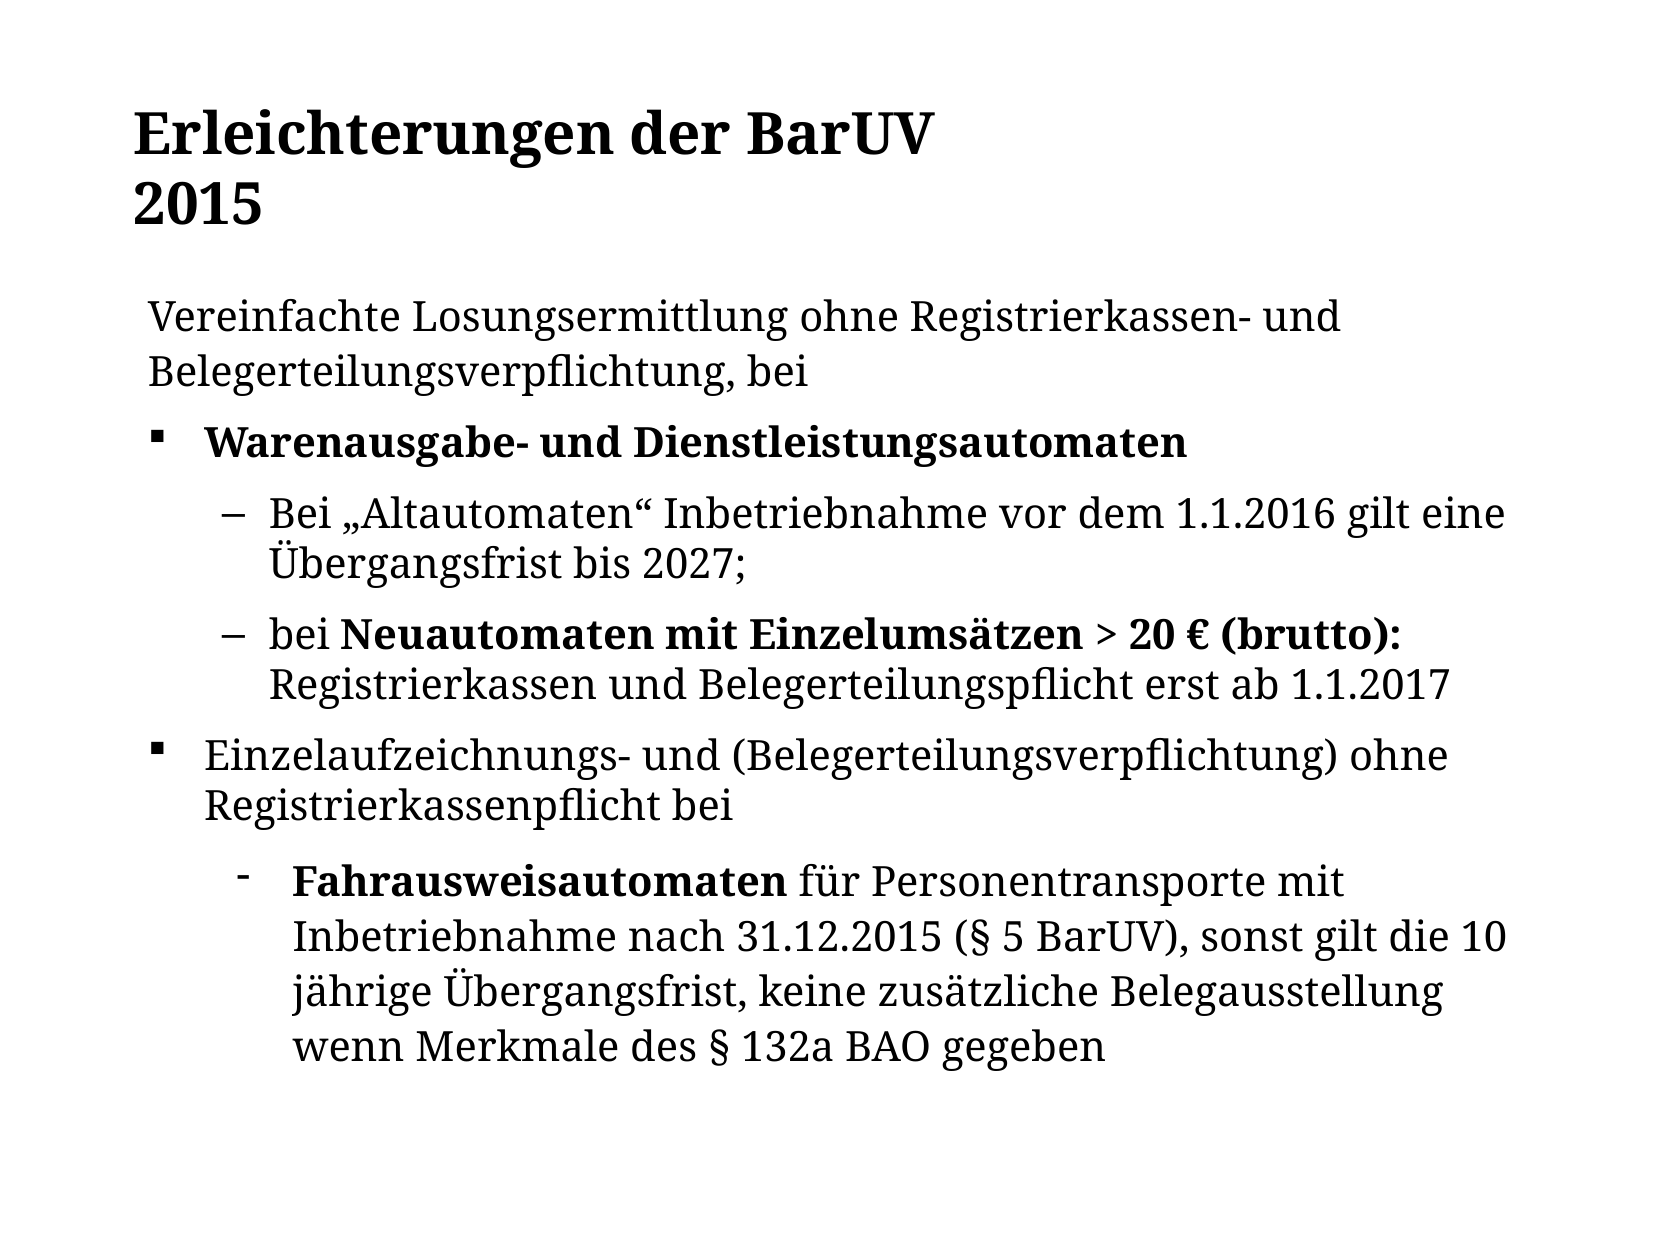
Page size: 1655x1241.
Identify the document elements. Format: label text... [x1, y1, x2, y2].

title Erleichterungen der BarUV 2015 [118, 88, 1065, 187]
list Vereinfachte Losungsermittlung ohne Registrierkassen- und Belegerteilungsverpflichtung, bei Warenausgabe- und Dienstleistungsautomaten Bei „Altautomaten“ Inbetriebnahme vor dem 1.1.2016 gilt eine Übergangsfrist bis 2027; bei Neuautomaten mit Einzelumsätzen > 20 € (brutto): Registrierkassen und Belegerteilungspflicht erst ab 1.1.2017 Einzelaufzeichnungs- und (Belegerteilungsverpflichtung) ohne Registrierkassenpflicht bei Fahrausweisautomaten für Personentransporte mit Inbetriebnahme nach 31.12.2015 (§ 5 BarUV), sonst gilt die 10 jährige Übergangsfrist, keine zusätzliche Belegausstellung wenn Merkmale des § 132a BAO gegeben [118, 277, 1537, 1105]
